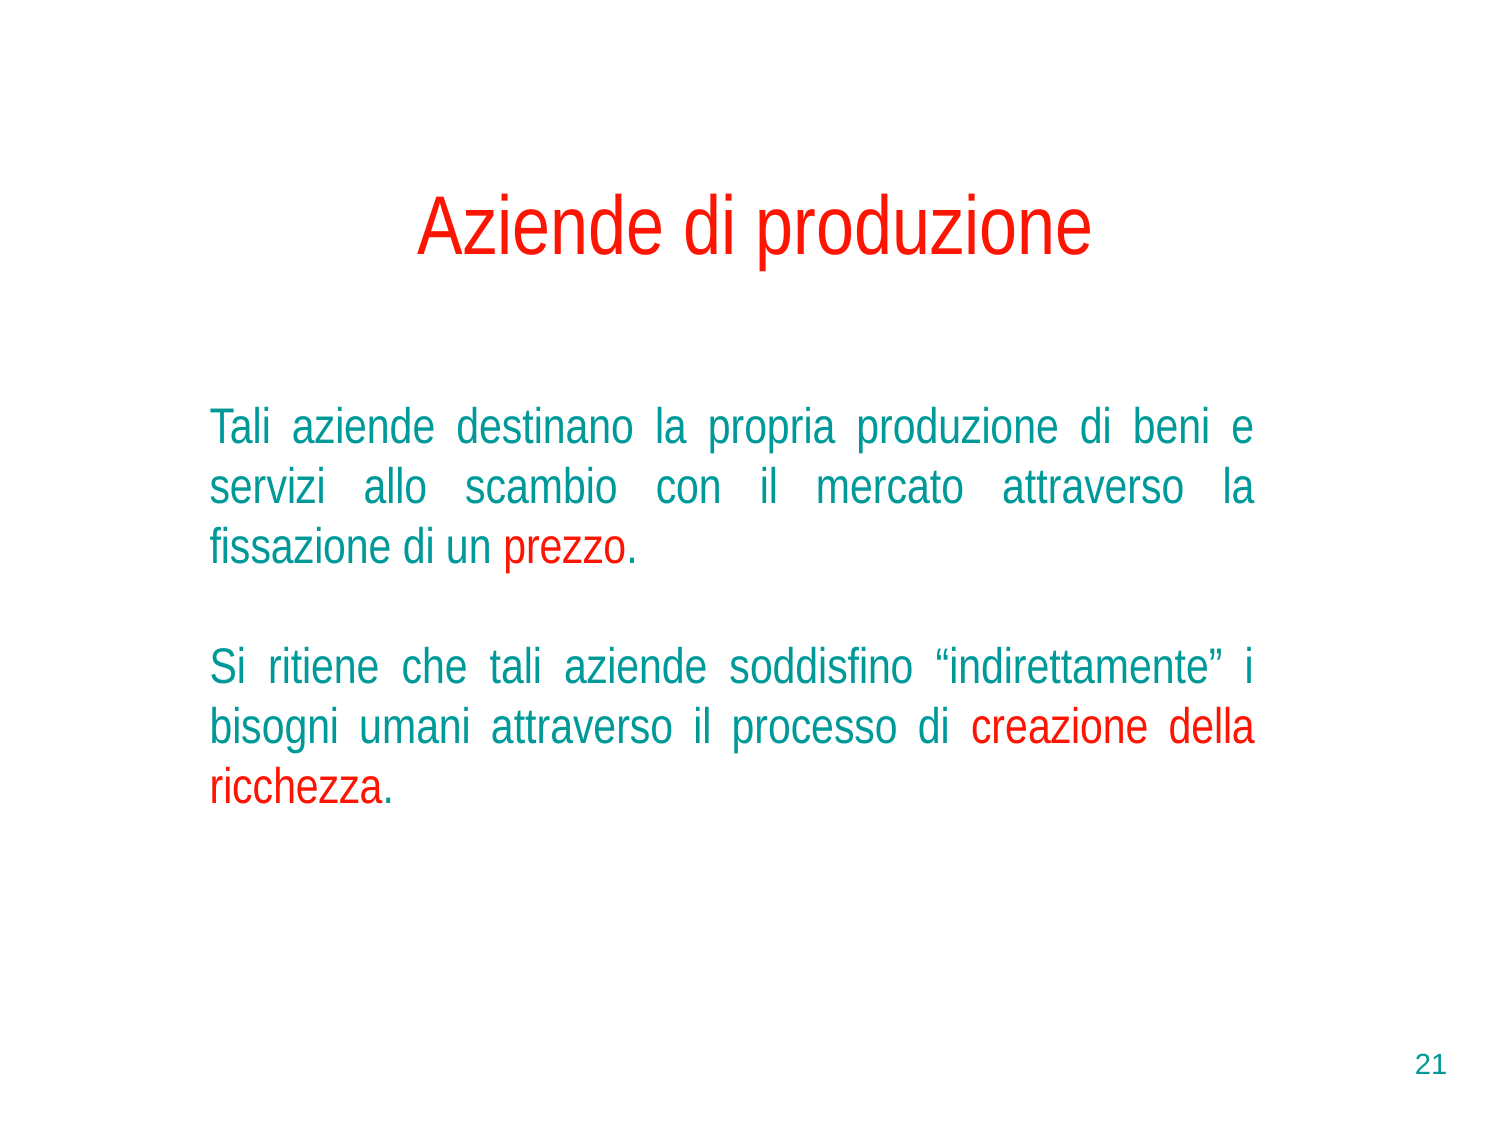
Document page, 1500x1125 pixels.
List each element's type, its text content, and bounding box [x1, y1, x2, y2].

text_box 21 [1149, 1024, 1463, 1100]
text_box Aziende di produzione [118, 113, 1394, 279]
text_box Tali aziende destinano la propria produzione di beni e servizi allo scambio con il mercato attraverso la fissazione di un prezzo. Si ritiene che tali aziende soddisfino “indirettamente” i bisogni umani attraverso il processo di creazione della ricchezza. [194, 326, 1270, 822]
